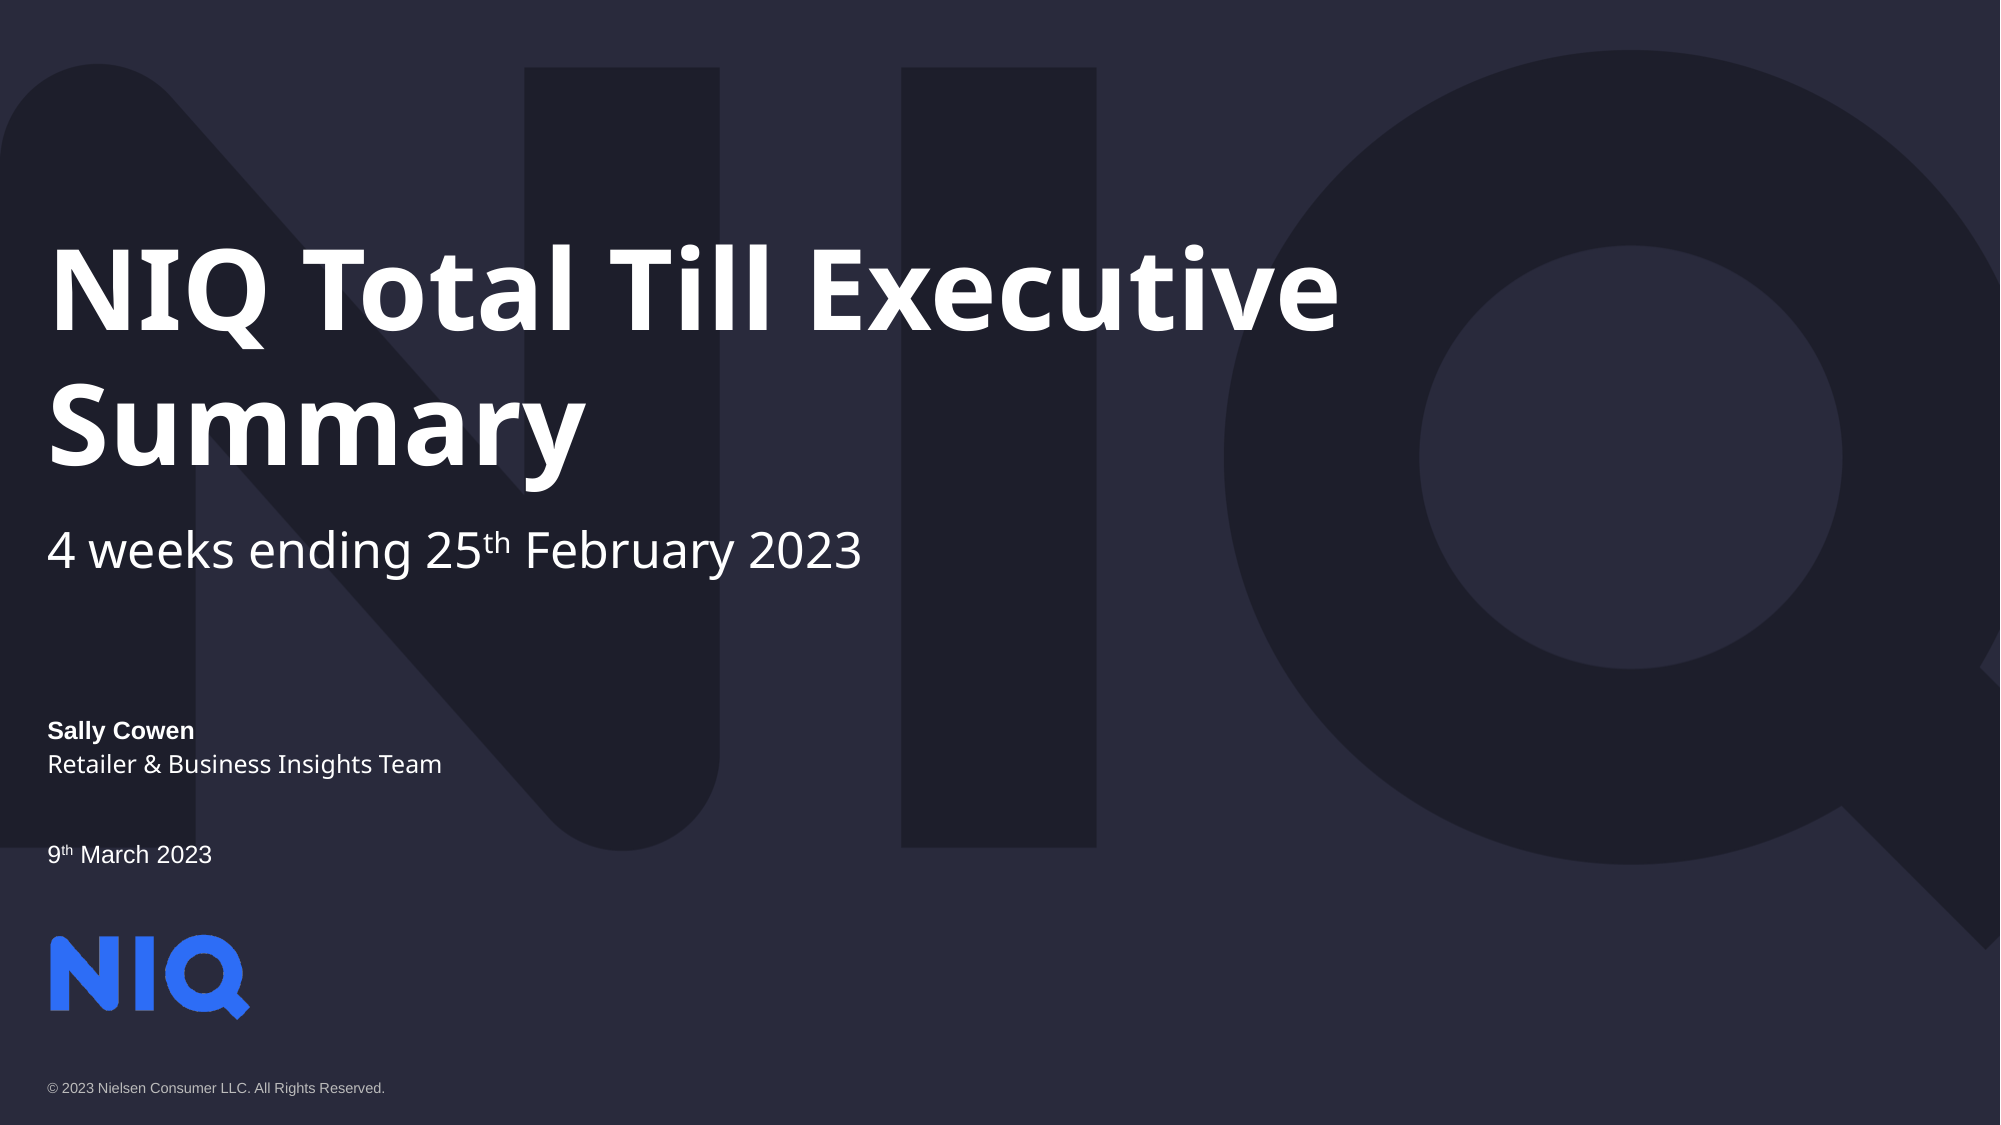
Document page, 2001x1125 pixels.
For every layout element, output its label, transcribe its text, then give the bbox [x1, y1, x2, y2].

subtitle 4 weeks ending 25th February 2023 [47, 510, 1465, 649]
picture [0, 0, 2000, 1125]
list 9th March 2023 [47, 838, 1465, 895]
list Sally Cowen [47, 687, 1465, 745]
title NIQ Total Till Executive Summary [47, 104, 1465, 496]
list Retailer & Business Insights Team [47, 748, 1465, 805]
